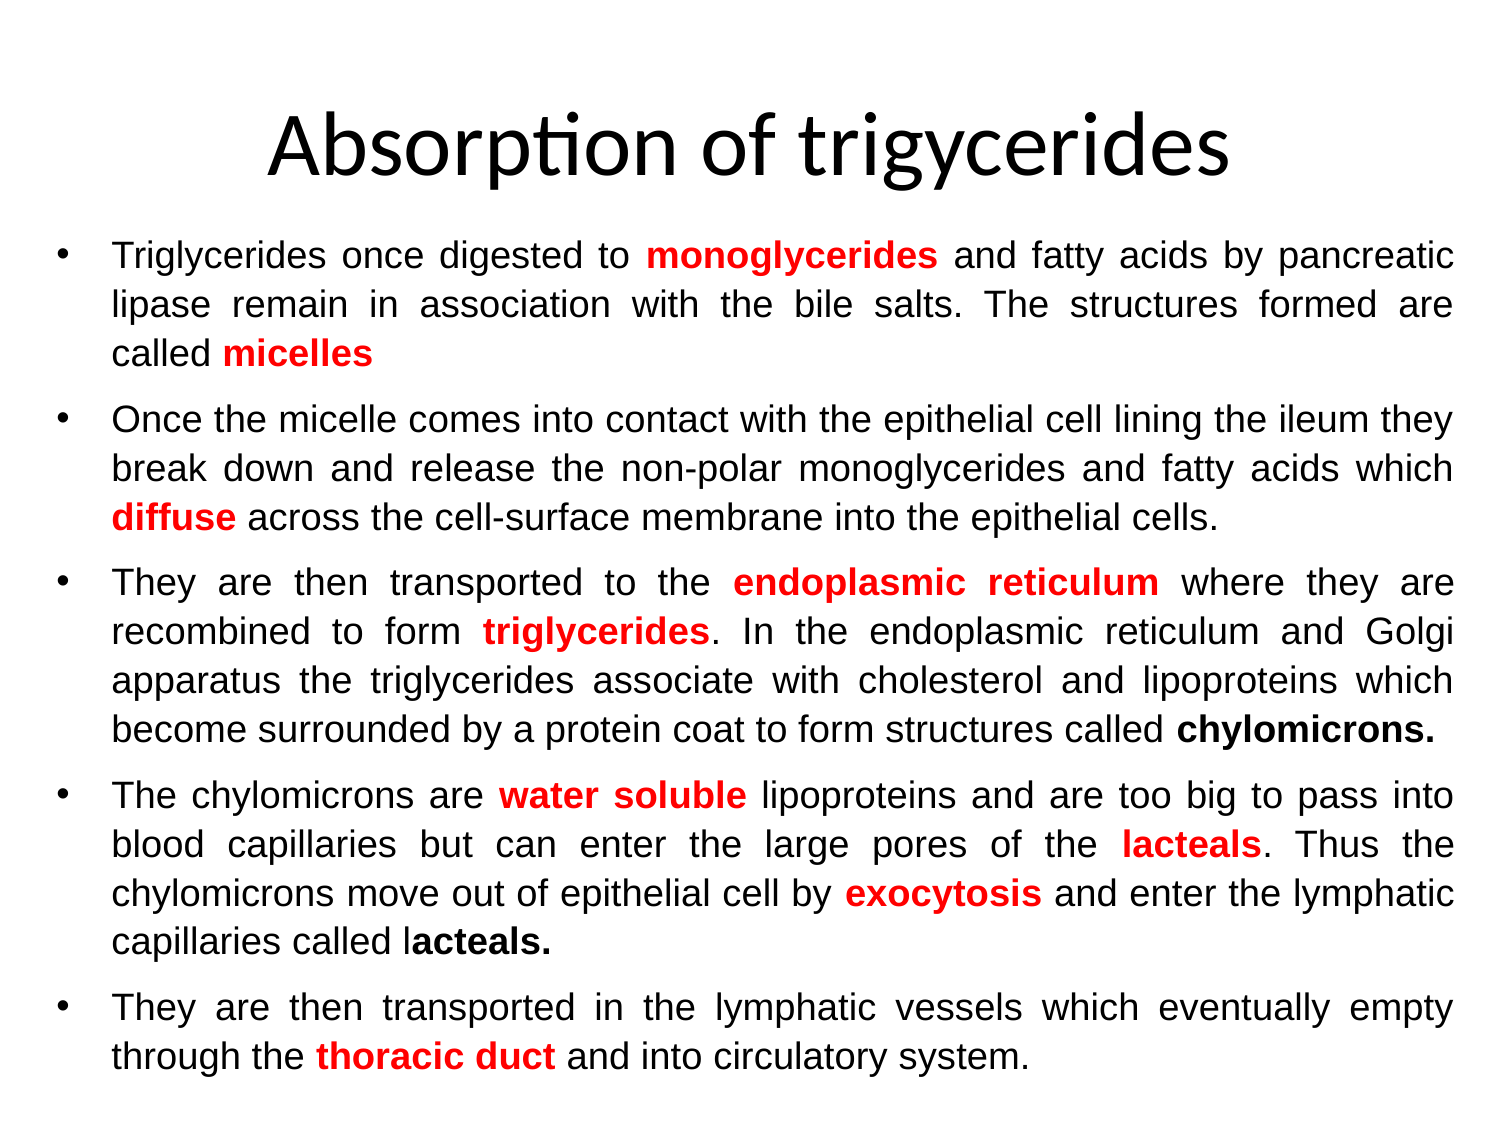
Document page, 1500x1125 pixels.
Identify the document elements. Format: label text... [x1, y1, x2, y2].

title Absorption of trigycerides [75, 45, 1425, 219]
list Triglycerides once digested to monoglycerides and fatty acids by pancreatic lipase remain in association with the bile salts. The structures formed are called micelles Once the micelle comes into contact with the epithelial cell lining the ileum they break down and release the non-polar monoglycerides and fatty acids which diffuse across the cell-surface membrane into the epithelial cells. They are then transported to the endoplasmic reticulum where they are recombined to form triglycerides. In the endoplasmic reticulum and Golgi apparatus the triglycerides associate with cholesterol and lipoproteins which become surrounded by a protein coat to form structures called chylomicrons. The chylomicrons are water soluble lipoproteins and are too big to pass into blood capillaries but can enter the large pores of the lacteals. Thus the chylomicrons move out of epithelial cell by exocytosis and enter the lymphatic capillaries called lacteals. They are then transported in the lymphatic vessels which eventually empty through the thoracic duct and into circulatory system. [41, 219, 1471, 1094]
